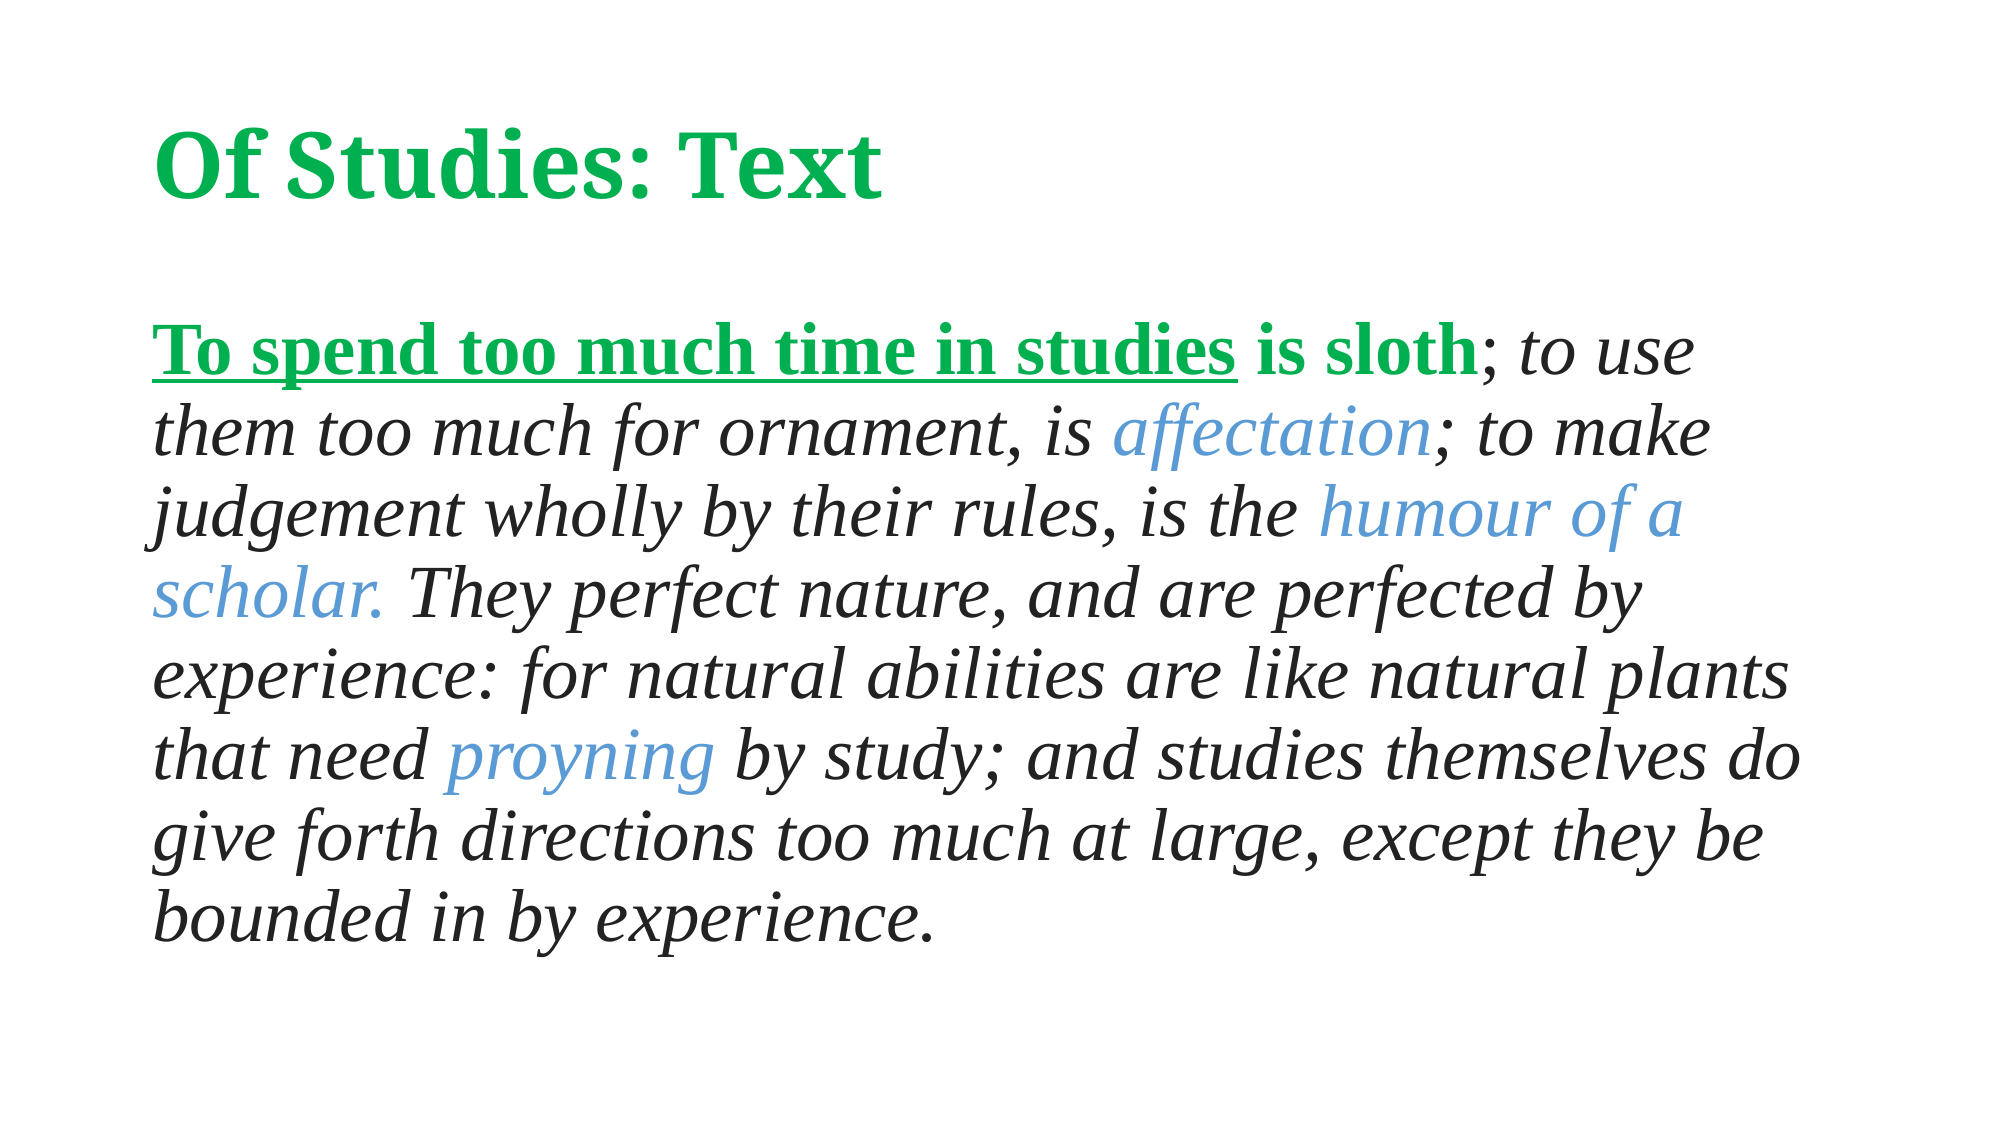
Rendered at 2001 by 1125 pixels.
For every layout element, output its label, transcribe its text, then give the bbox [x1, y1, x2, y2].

title Of Studies: Text [137, 59, 1863, 278]
list To spend too much time in studies is sloth; to use them too much for ornament, is affectation; to make judgement wholly by their rules, is the humour of a scholar. They perfect nature, and are perfected by experience: for natural abilities are like natural plants that need proyning by study; and studies themselves do give forth directions too much at large, except they be bounded in by experience. [137, 302, 1863, 1017]
